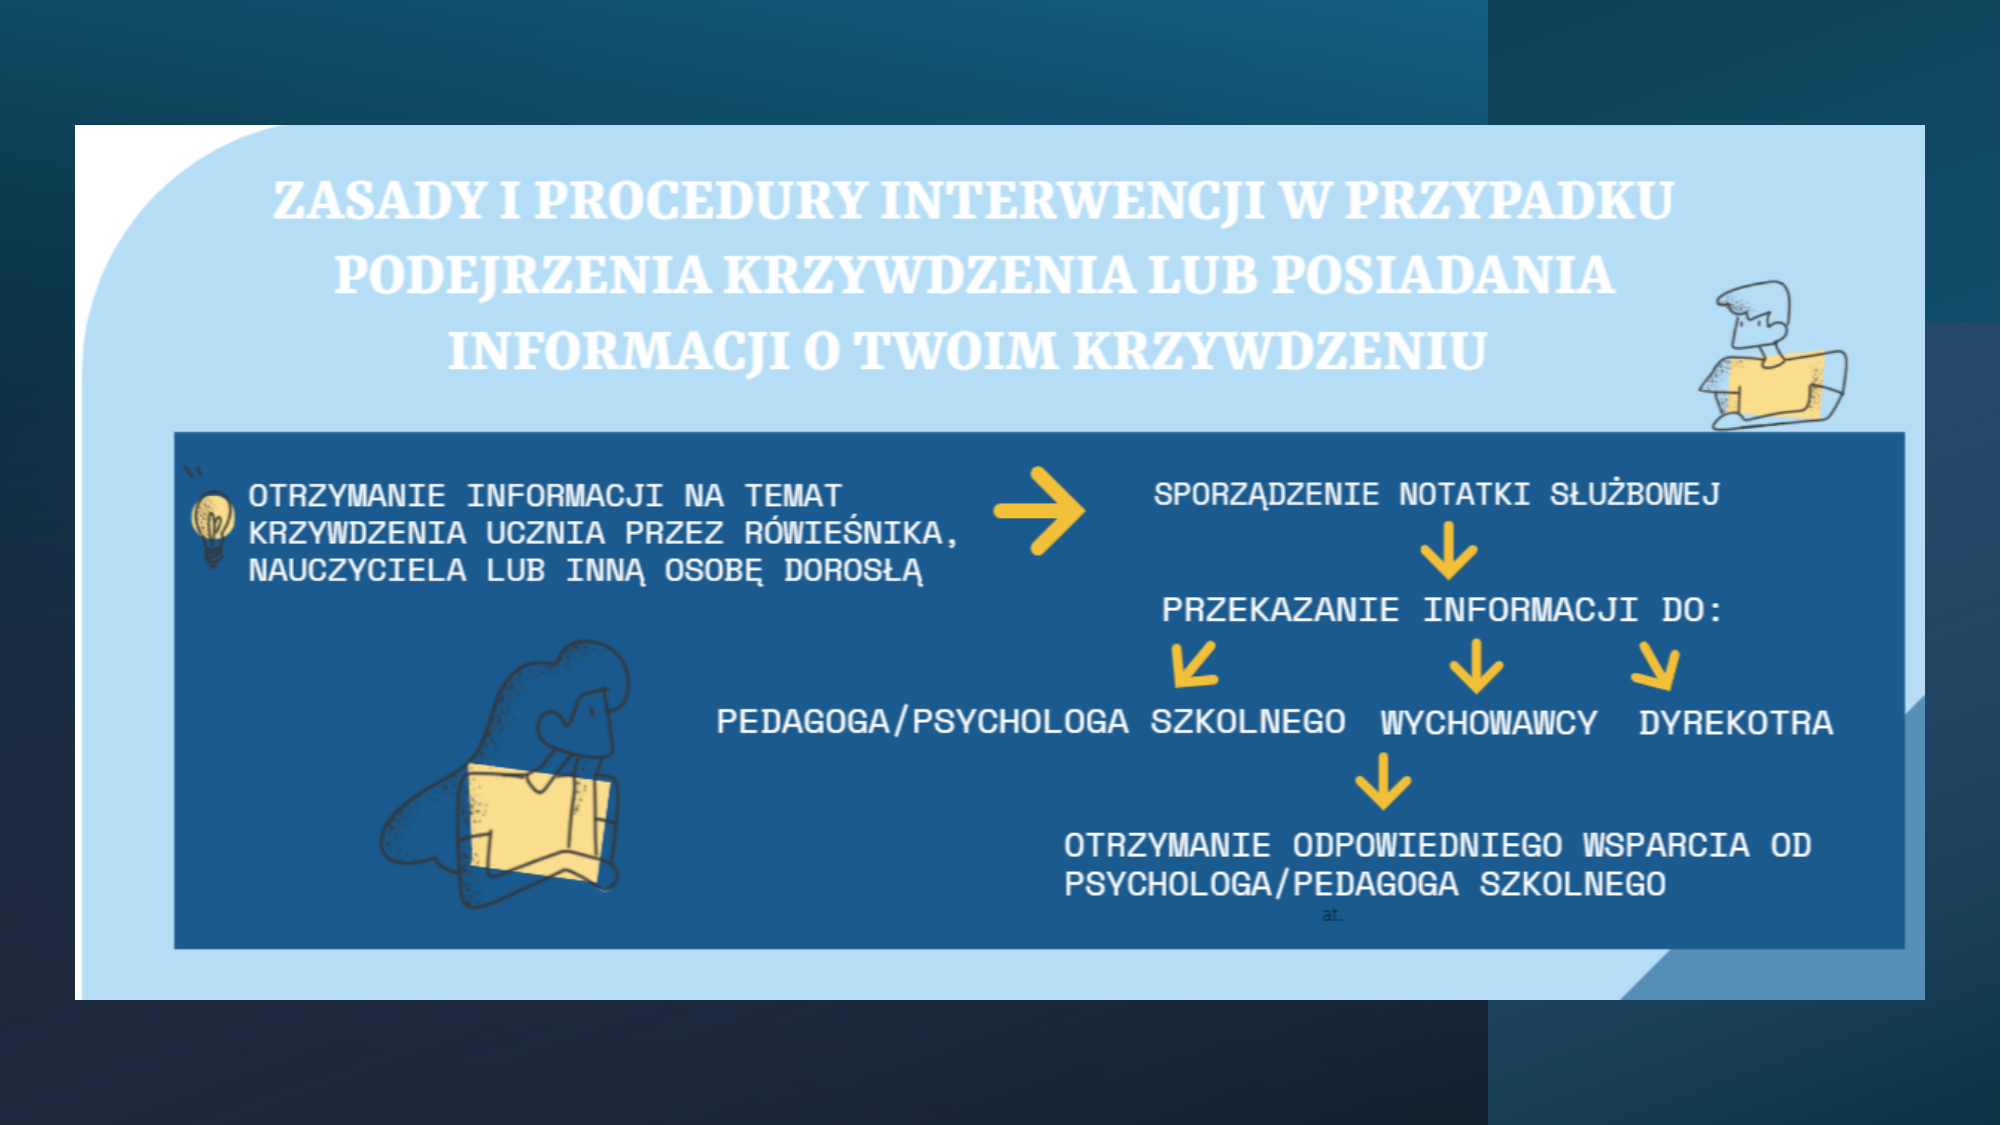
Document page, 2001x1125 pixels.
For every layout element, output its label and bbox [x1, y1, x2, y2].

picture [74, 124, 1926, 1000]
text_box [0, 0, 1489, 321]
text_box [0, 321, 2000, 1125]
text_box [1489, 0, 2000, 321]
